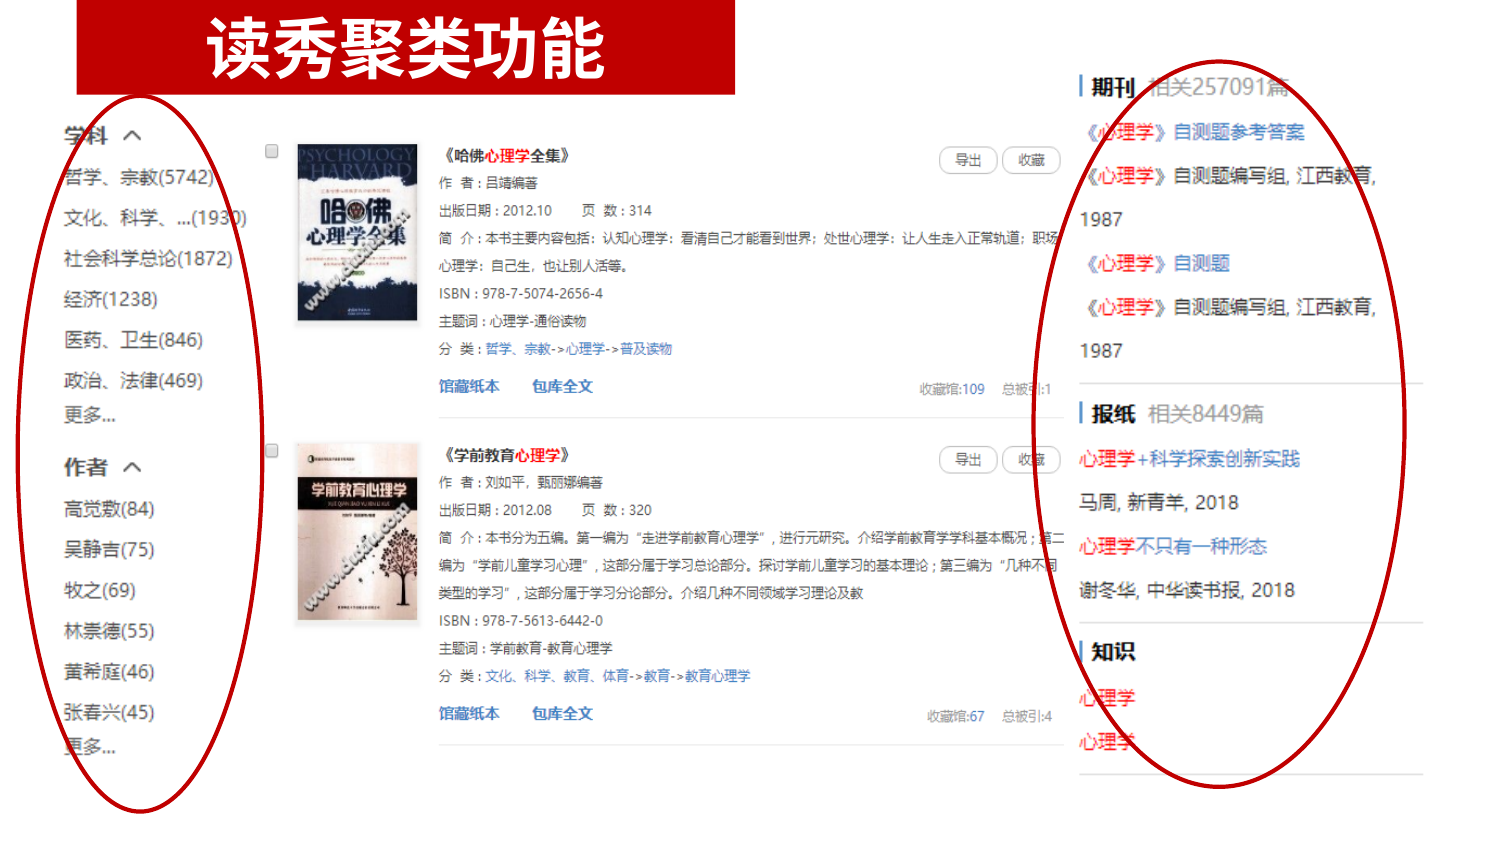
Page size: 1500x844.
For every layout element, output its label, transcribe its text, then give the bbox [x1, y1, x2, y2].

picture [7, 66, 1500, 777]
text_box [79, 769, 201, 814]
text_box [93, 93, 187, 119]
text_box [1186, 59, 1252, 65]
text_box 读秀聚类功能 [76, 0, 736, 95]
